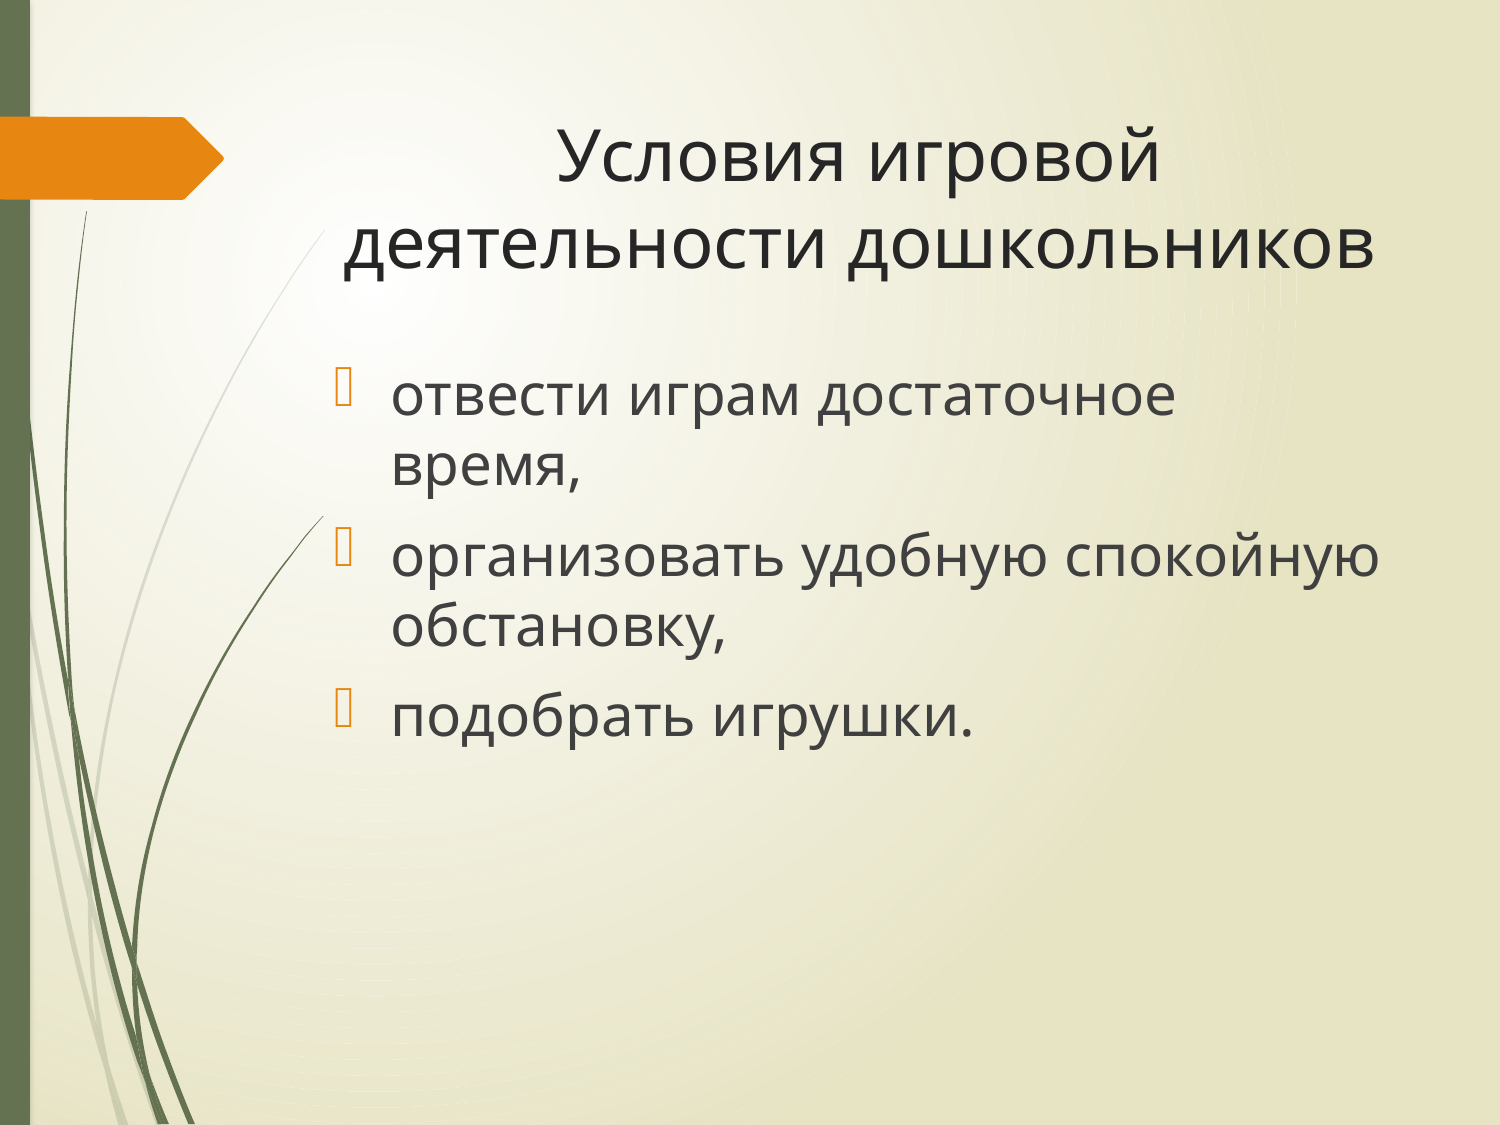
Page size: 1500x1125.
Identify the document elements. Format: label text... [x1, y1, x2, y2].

list отвести играм достаточное время, организовать удобную спокойную обстановку, подобрать игрушки. [318, 350, 1400, 970]
title Условия игровой деятельности дошкольников [319, 102, 1400, 313]
